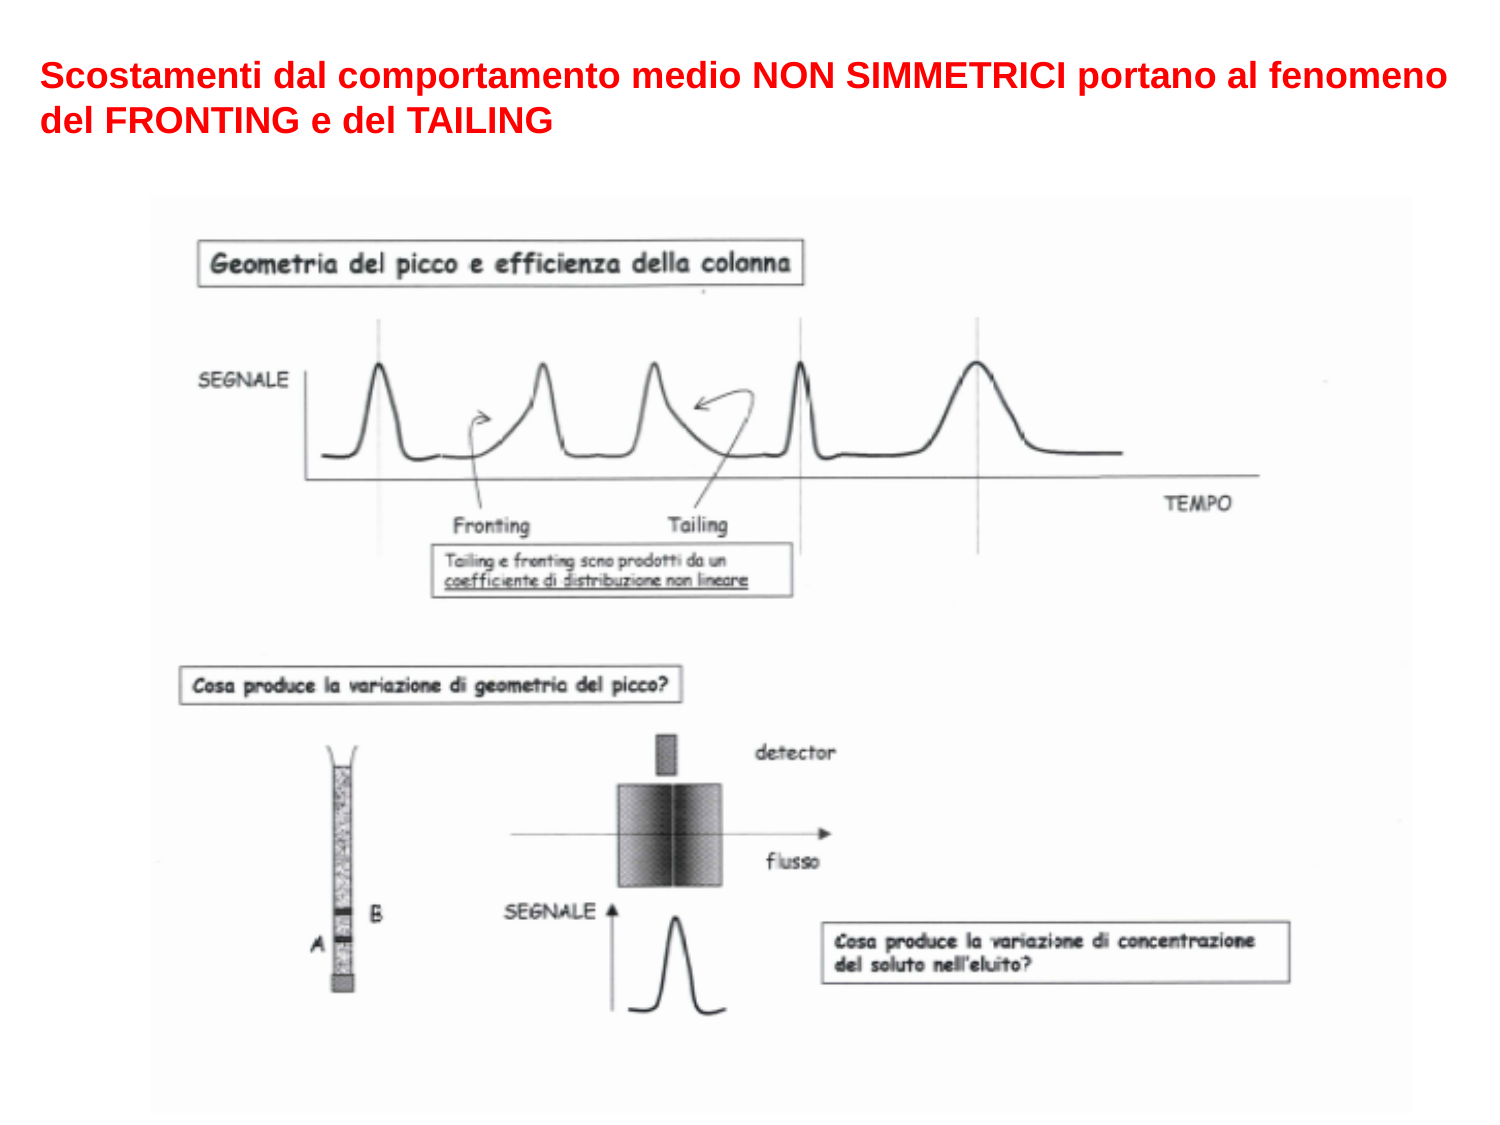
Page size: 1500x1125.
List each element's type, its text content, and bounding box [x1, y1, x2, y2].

picture [149, 196, 1413, 1113]
text_box Scostamenti dal comportamento medio NON SIMMETRICI portano al fenomeno del FRONTING e del TAILING [32, 43, 1500, 149]
